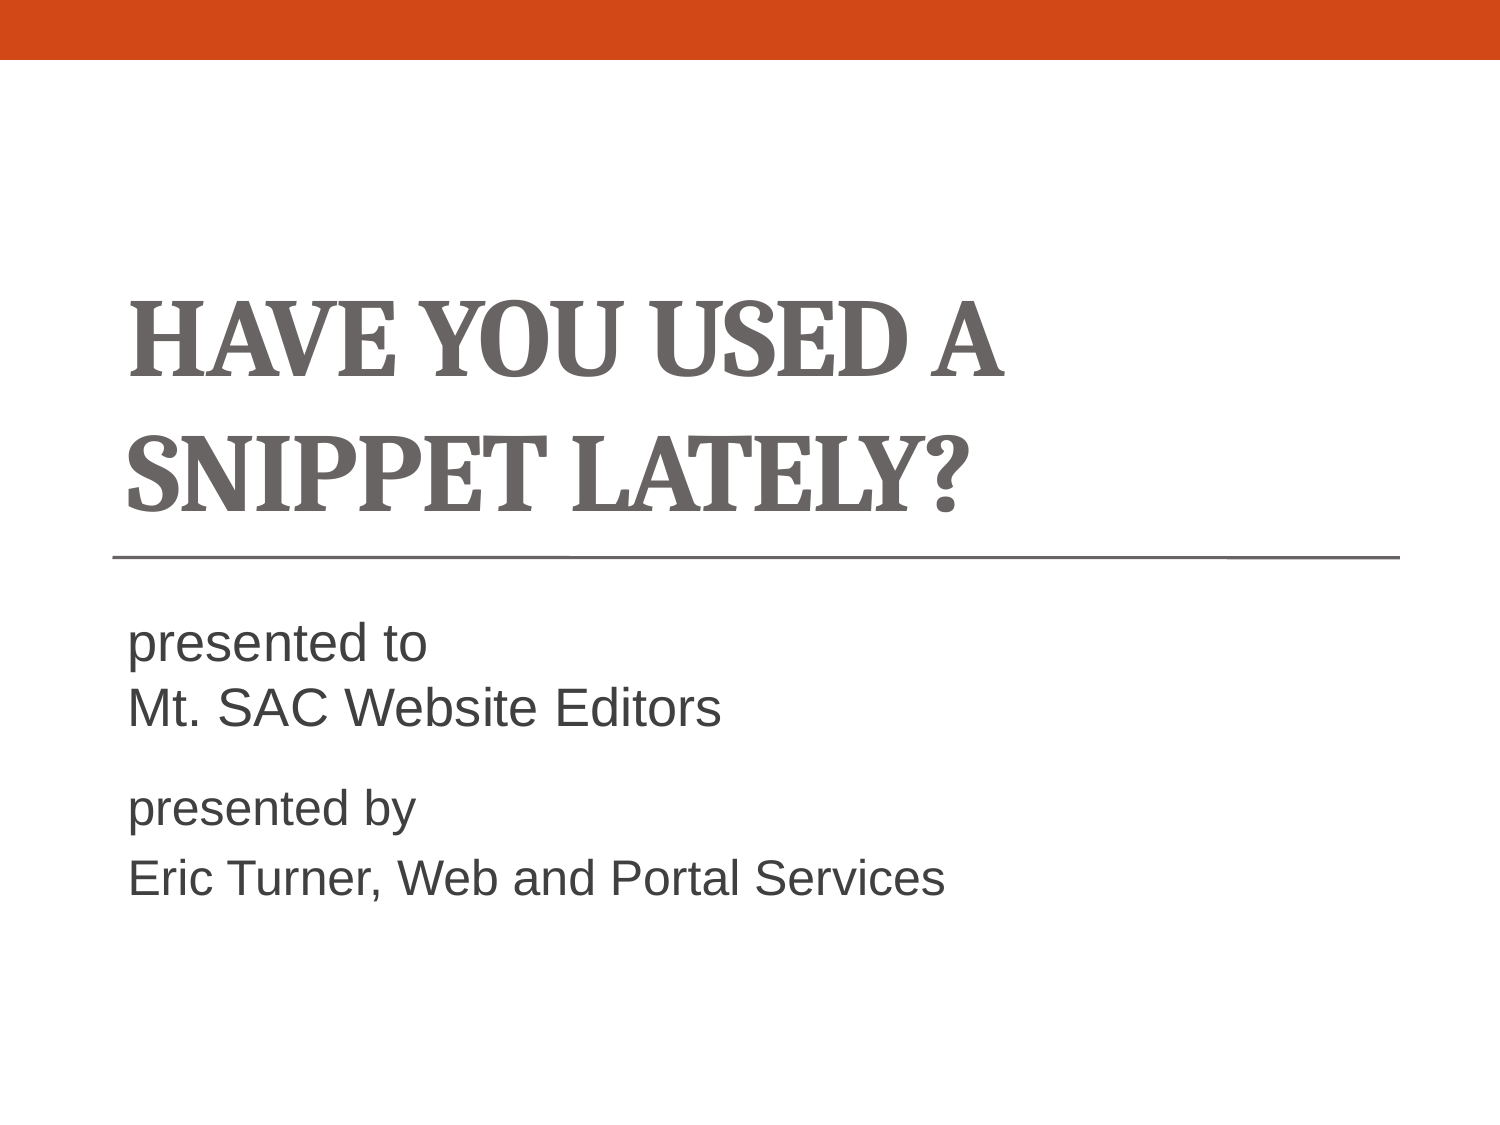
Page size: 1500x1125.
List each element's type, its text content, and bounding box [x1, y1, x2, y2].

title Have You Used A Snippet Lately? [112, 224, 1400, 542]
subtitle presented to Mt. SAC Website Editors presented by Eric Turner, Web and Portal Services [112, 600, 1413, 975]
